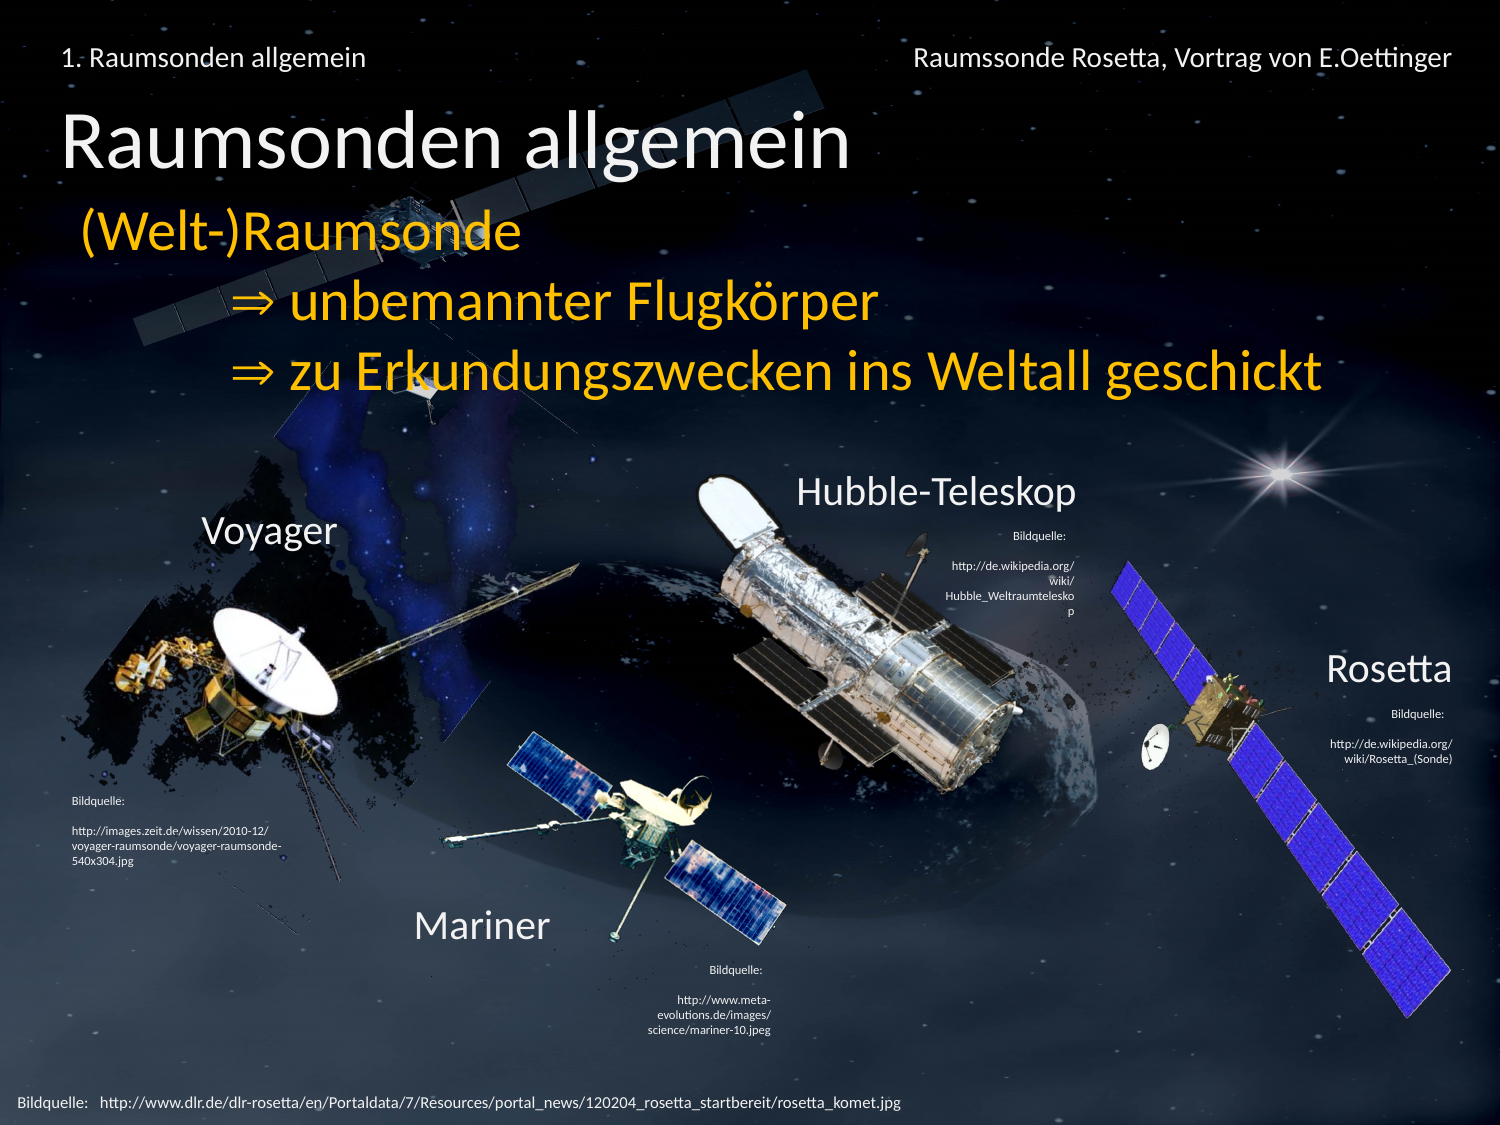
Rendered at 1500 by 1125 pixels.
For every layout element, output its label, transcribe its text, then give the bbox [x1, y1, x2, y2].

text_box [375, 665, 824, 1046]
text_box Raumsonden allgemein [45, 81, 1440, 193]
picture [0, 0, 1500, 1125]
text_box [56, 326, 502, 897]
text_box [985, 633, 1500, 904]
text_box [624, 456, 1100, 816]
text_box Bildquelle: http://www.dlr.de/dlr-rosetta/en/Portaldata/7/Resources/portal_news/120204_rosetta_startbereit/rosetta_komet.jpg [2, 1084, 1483, 1120]
text_box 1. Raumsonden allgemein Raumssonde Rosetta, Vortrag von E.Oettinger [45, 30, 1482, 81]
text_box (Welt-)Raumsonde  unbemannter Flugkörper  zu Erkundungszwecken ins Weltall geschickt [64, 184, 1483, 410]
